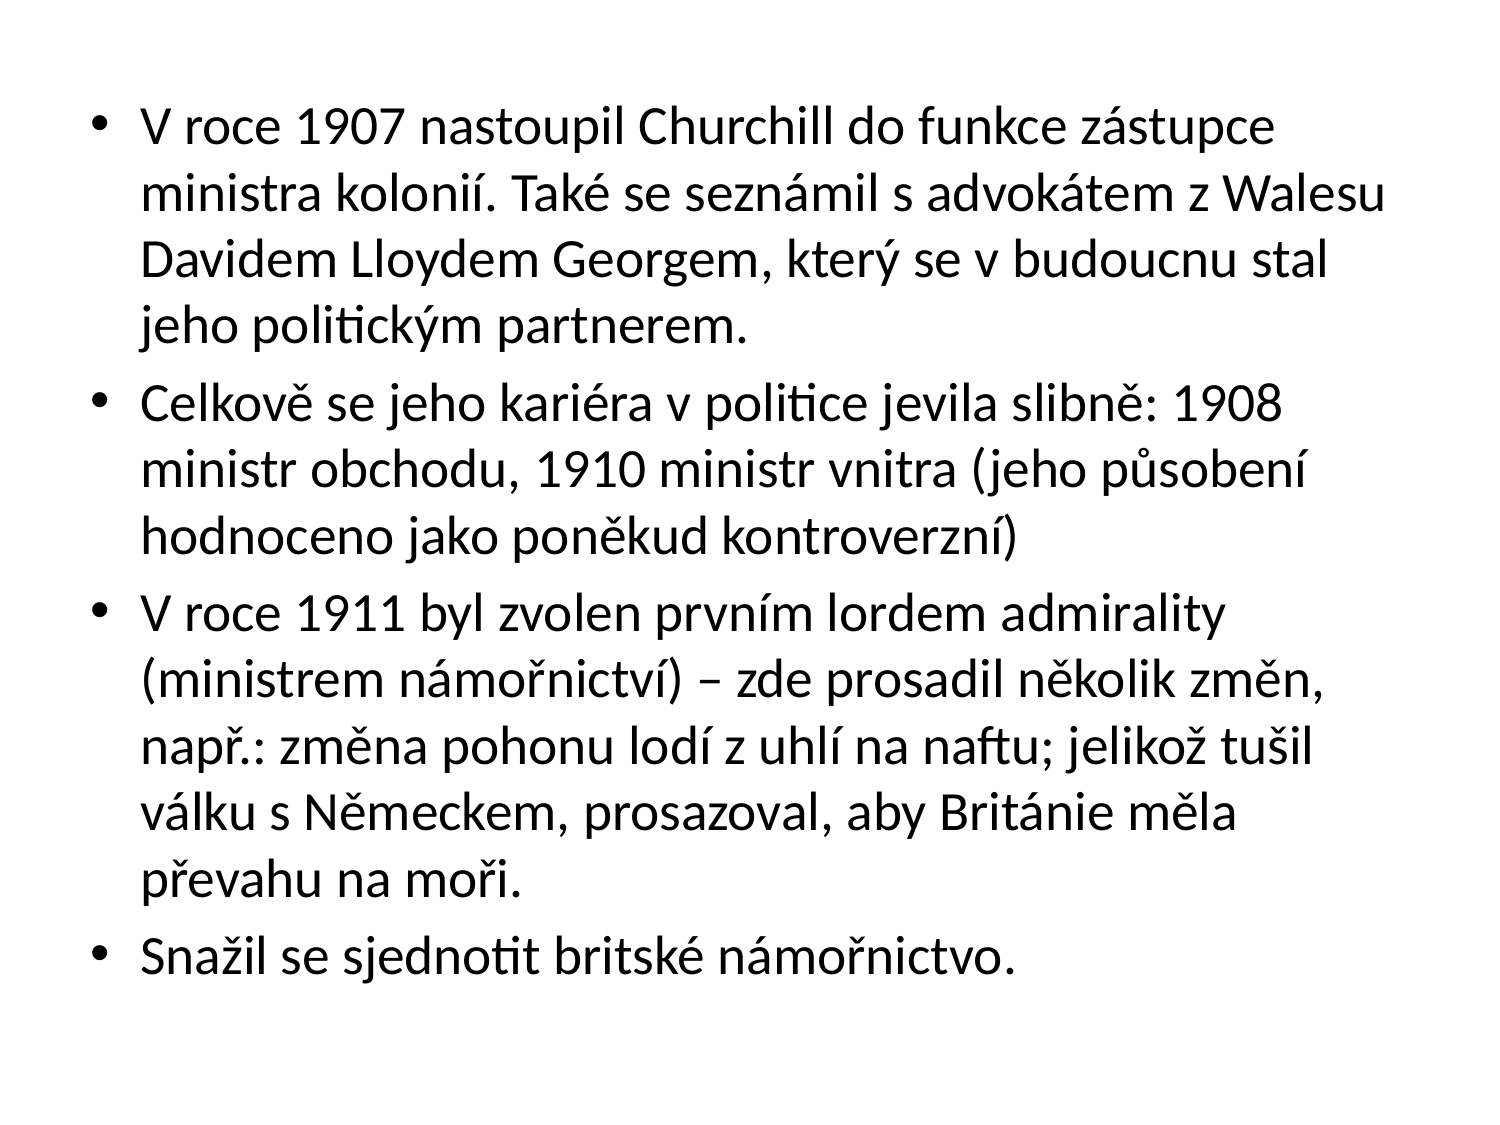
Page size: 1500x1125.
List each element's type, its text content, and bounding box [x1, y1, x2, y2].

list V roce 1907 nastoupil Churchill do funkce zástupce ministra kolonií. Také se seznámil s advokátem z Walesu Davidem Lloydem Georgem, který se v budoucnu stal jeho politickým partnerem. Celkově se jeho kariéra v politice jevila slibně: 1908 ministr obchodu, 1910 ministr vnitra (jeho působení hodnoceno jako poněkud kontroverzní) V roce 1911 byl zvolen prvním lordem admirality (ministrem námořnictví) – zde prosadil několik změn, např.: změna pohonu lodí z uhlí na naftu; jelikož tušil válku s Německem, prosazoval, aby Británie měla převahu na moři. Snažil se sjednotit britské námořnictvo. [75, 82, 1425, 1005]
